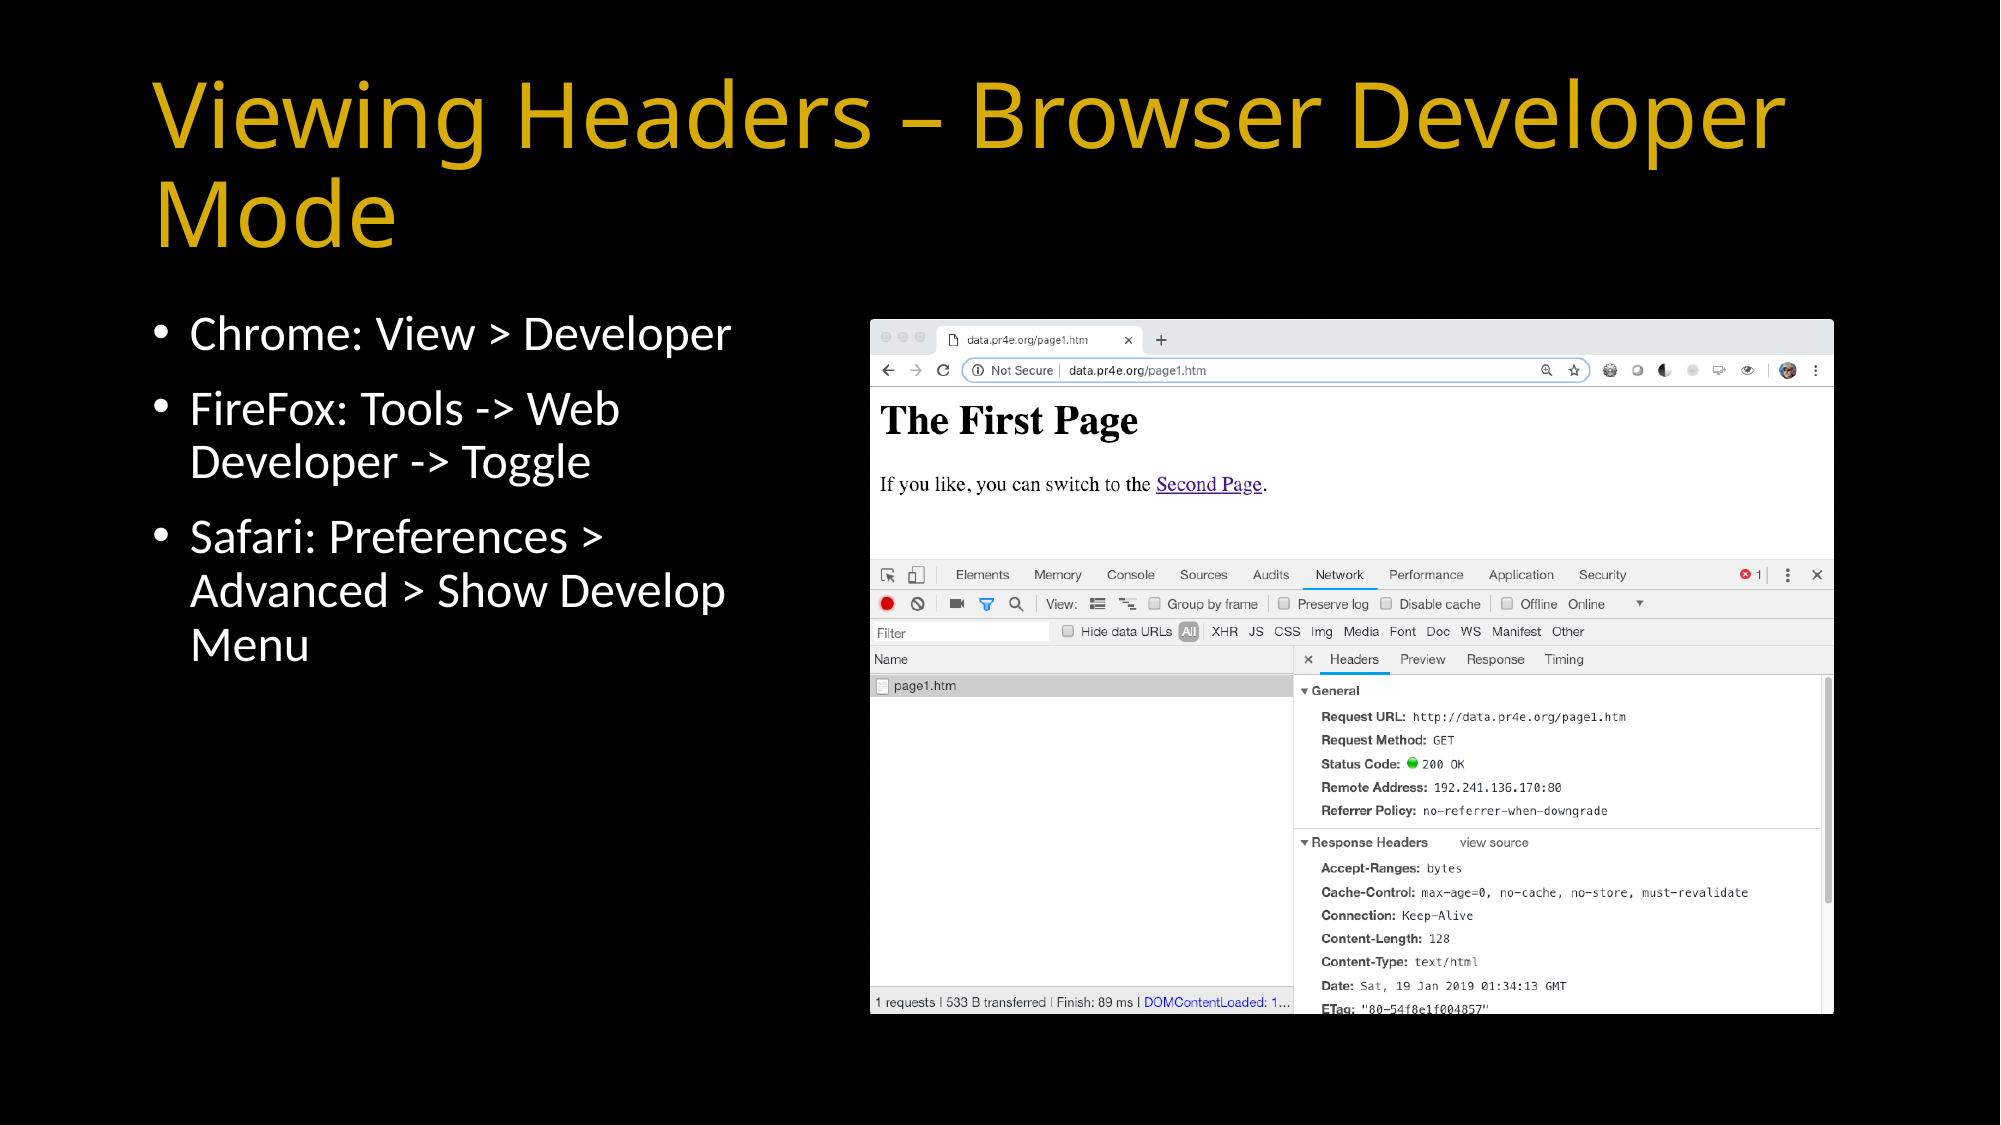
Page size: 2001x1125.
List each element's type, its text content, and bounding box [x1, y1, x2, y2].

list Chrome: View > Developer FireFox: Tools -> Web Developer -> Toggle Safari: Preferences > Advanced > Show Develop Menu [137, 299, 761, 1014]
picture [839, 312, 1863, 1014]
title Viewing Headers – Browser Developer Mode [137, 59, 1863, 278]
